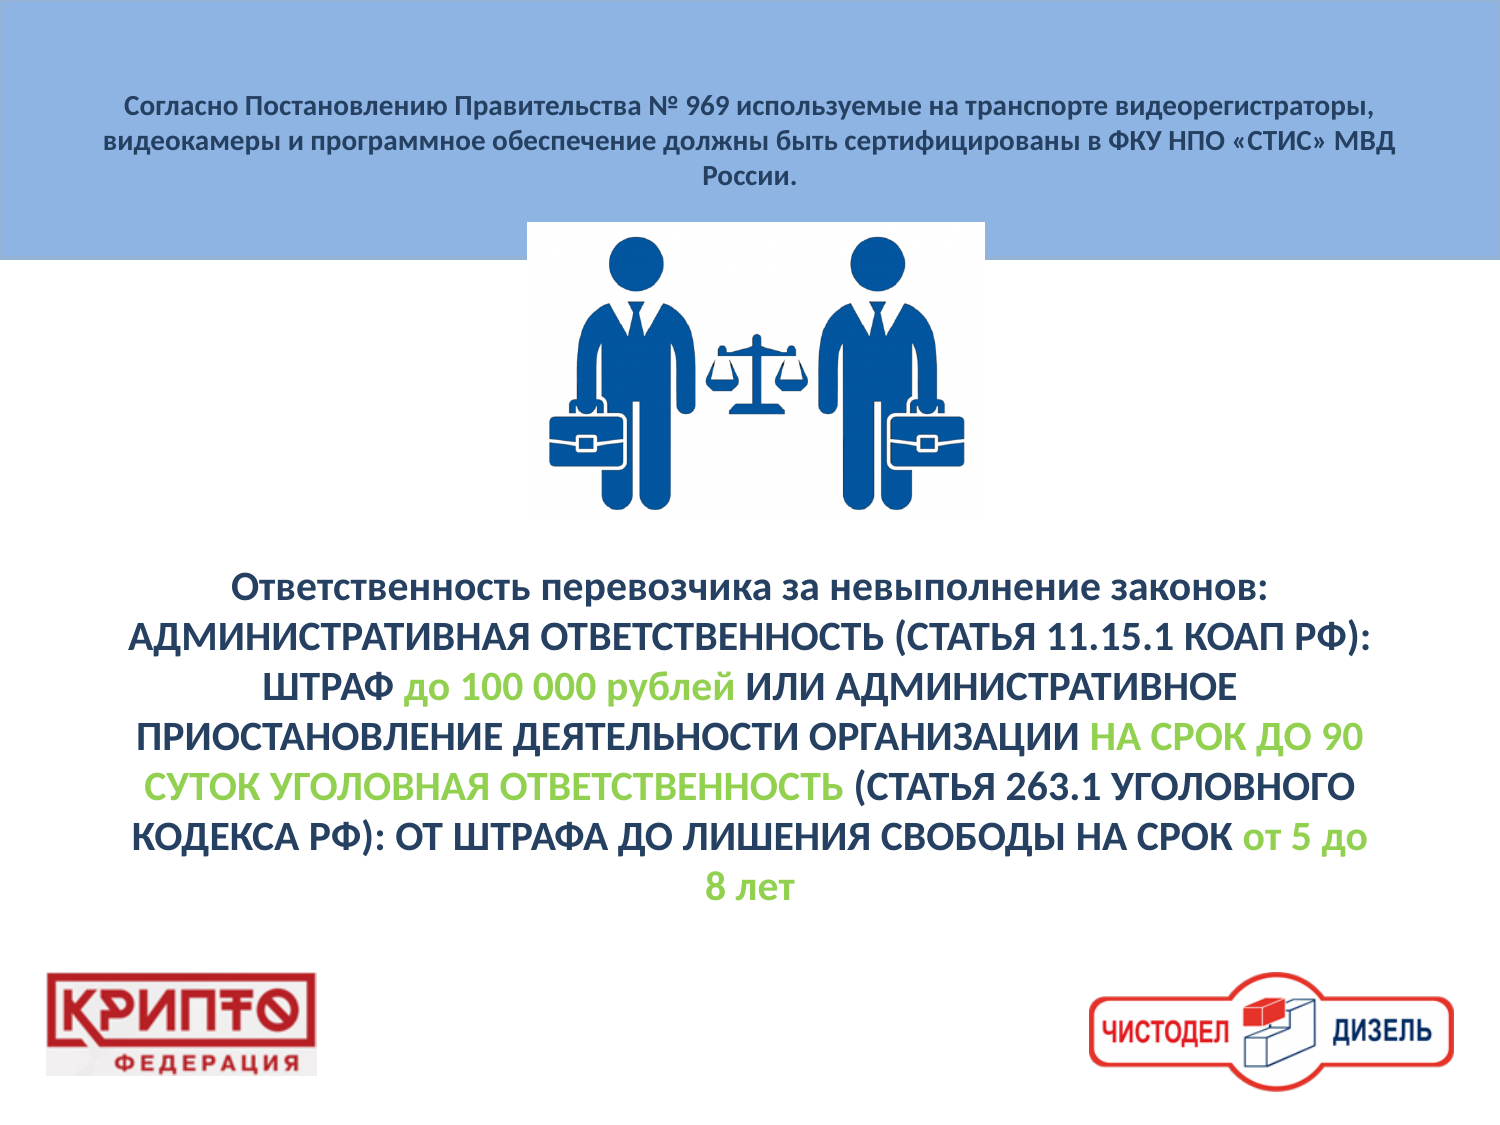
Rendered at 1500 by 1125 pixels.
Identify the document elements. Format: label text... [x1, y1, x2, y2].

text_box [0, 0, 1500, 260]
picture [1089, 972, 1454, 1092]
picture [46, 972, 317, 1076]
title Согласно Постановлению Правительства № 969 используемые на транспорте видеорегистраторы, видеокамеры и программное обеспечение должны быть сертифицированы в ФКУ НПО «СТИС» МВД России. [75, 45, 1425, 233]
picture [527, 222, 985, 520]
list Ответственность перевозчика за невыполнение законов: АДМИНИСТРАТИВНАЯ ОТВЕТСТВЕННОСТЬ (СТАТЬЯ 11.15.1 КОАП РФ): ШТРАФ до 100 000 рублей ИЛИ АДМИНИСТРАТИВНОЕ ПРИОСТАНОВЛЕНИЕ ДЕЯТЕЛЬНОСТИ ОРГАНИЗАЦИИ НА СРОК ДО 90 СУТОК УГОЛОВНАЯ ОТВЕТСТВЕННОСТЬ (СТАТЬЯ 263.1 УГОЛОВНОГО КОДЕКСА РФ): ОТ ШТРАФА ДО ЛИШЕНИЯ СВОБОДЫ НА СРОК от 5 до 8 лет [46, 550, 1397, 930]
